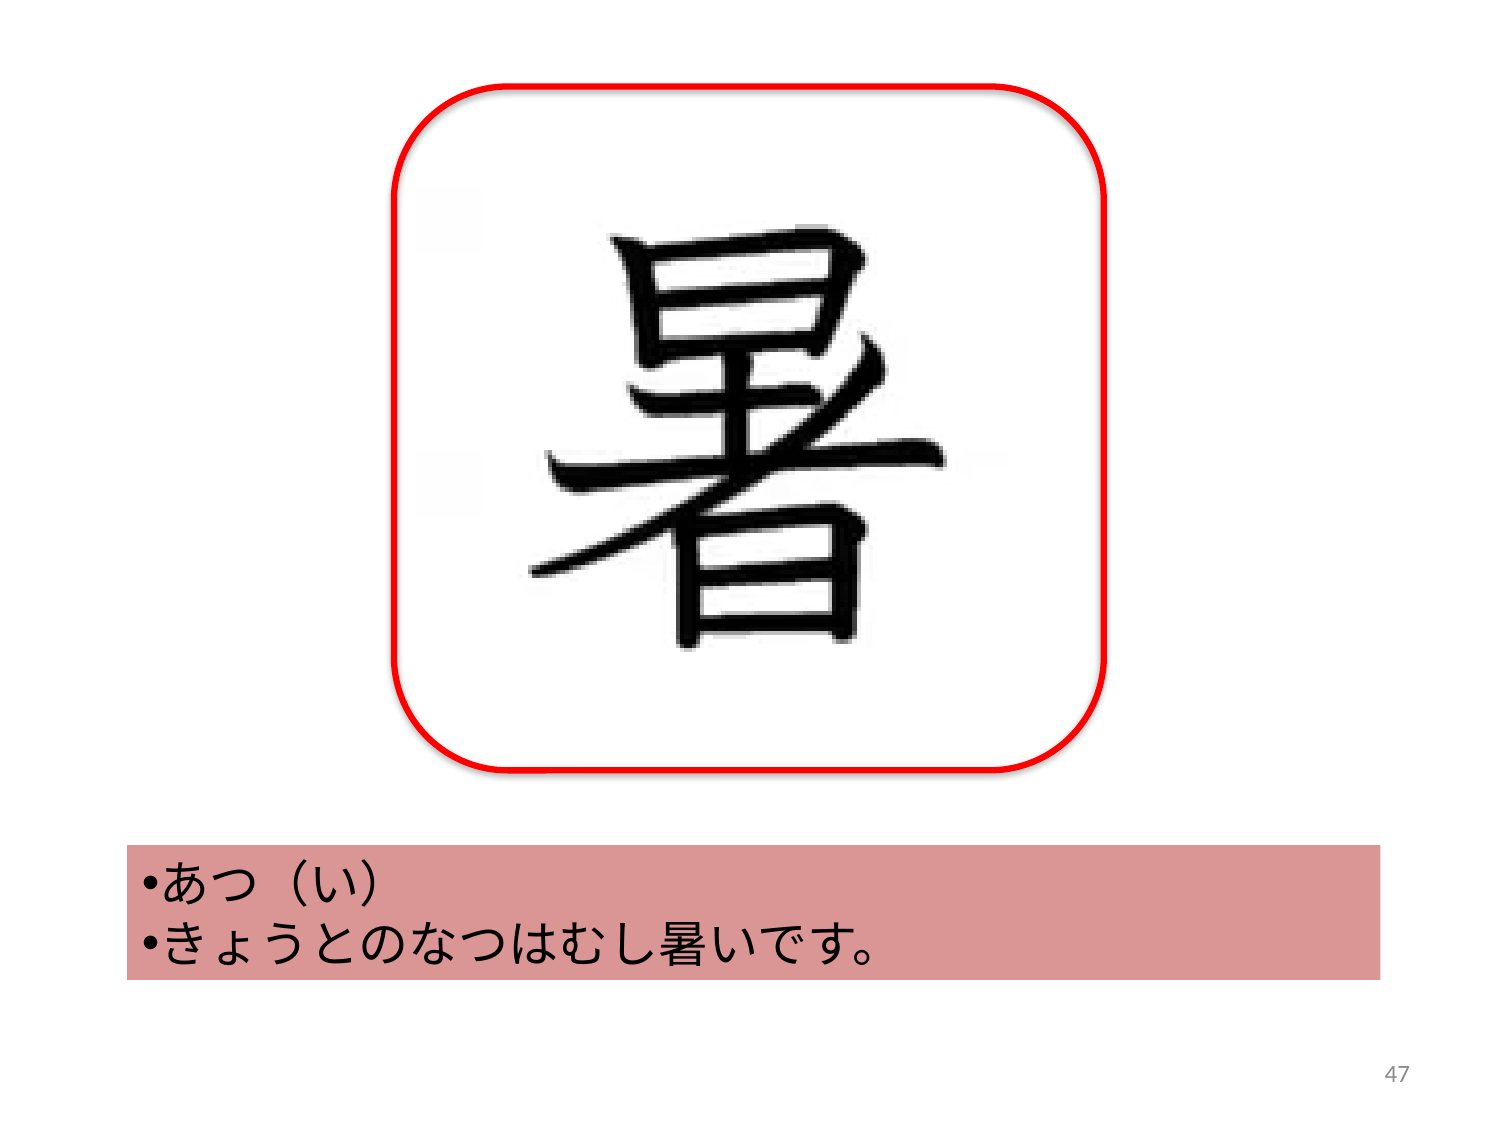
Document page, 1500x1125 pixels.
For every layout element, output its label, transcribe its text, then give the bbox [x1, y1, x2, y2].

text_box [393, 85, 1105, 772]
text_box あつ（い） きょうとのなつはむし暑いです。 [127, 845, 1381, 980]
slide_number 47 [1074, 1042, 1425, 1103]
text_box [416, 187, 1076, 682]
